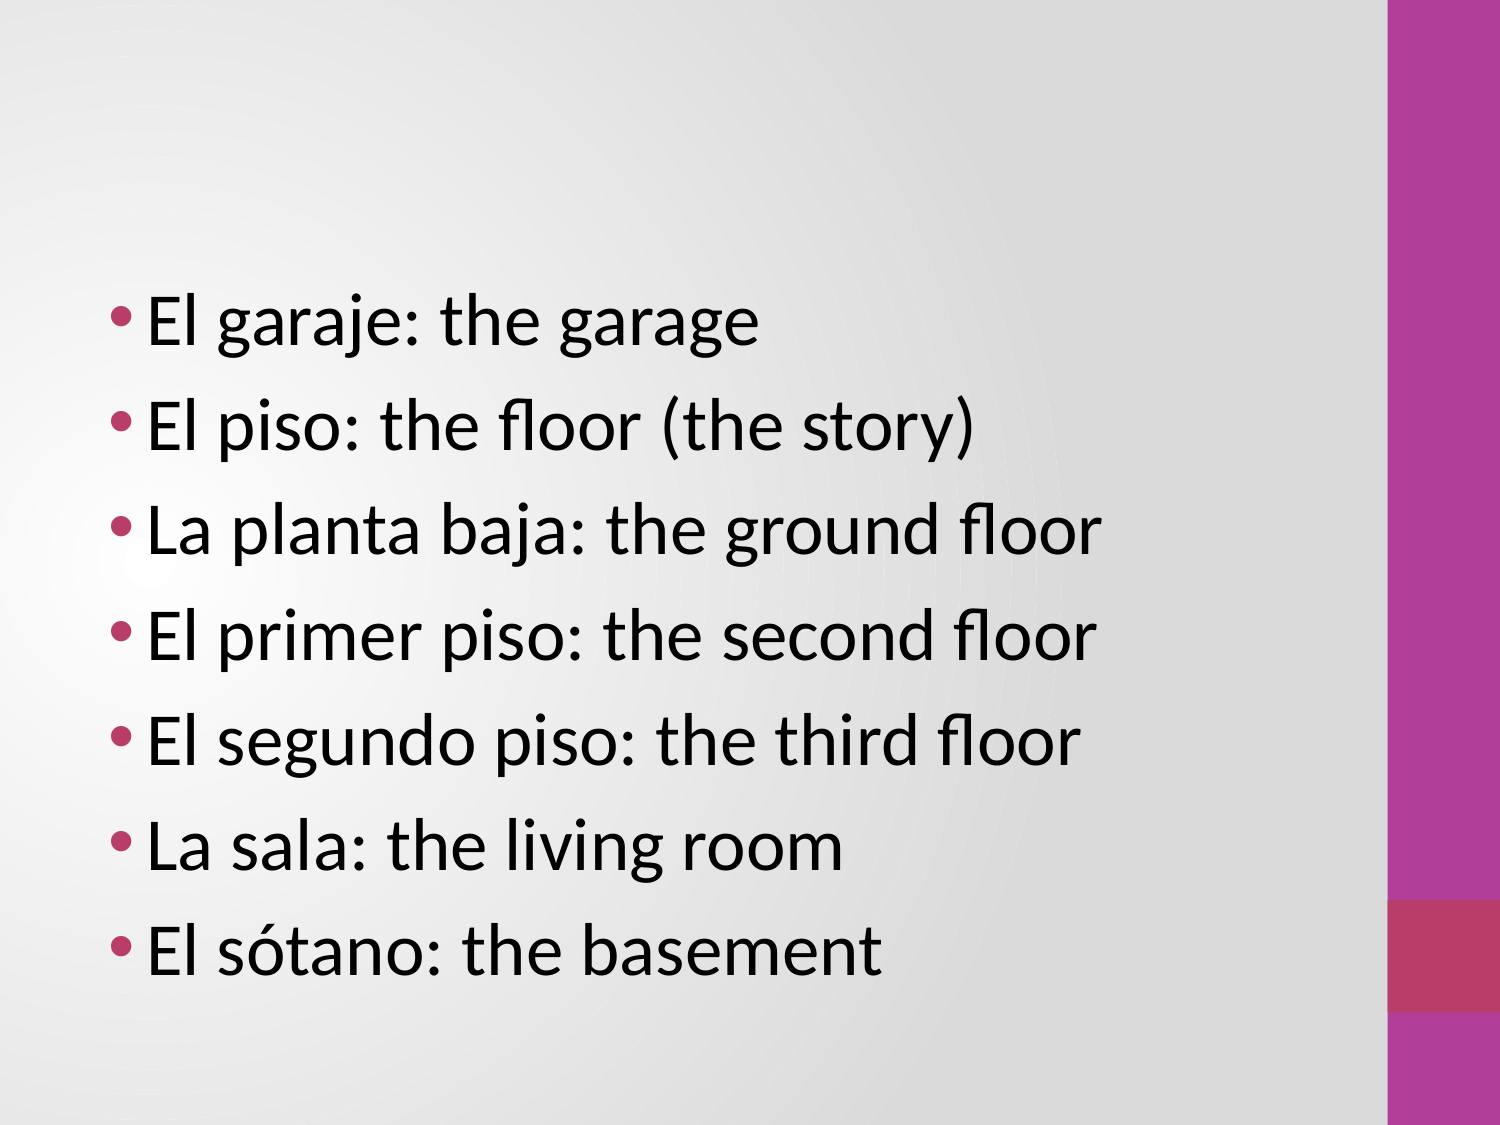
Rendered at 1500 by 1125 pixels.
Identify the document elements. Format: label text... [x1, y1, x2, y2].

list El garaje: the garage El piso: the floor (the story) La planta baja: the ground floor El primer piso: the second floor El segundo piso: the third floor La sala: the living room El sótano: the basement [75, 262, 1325, 1050]
